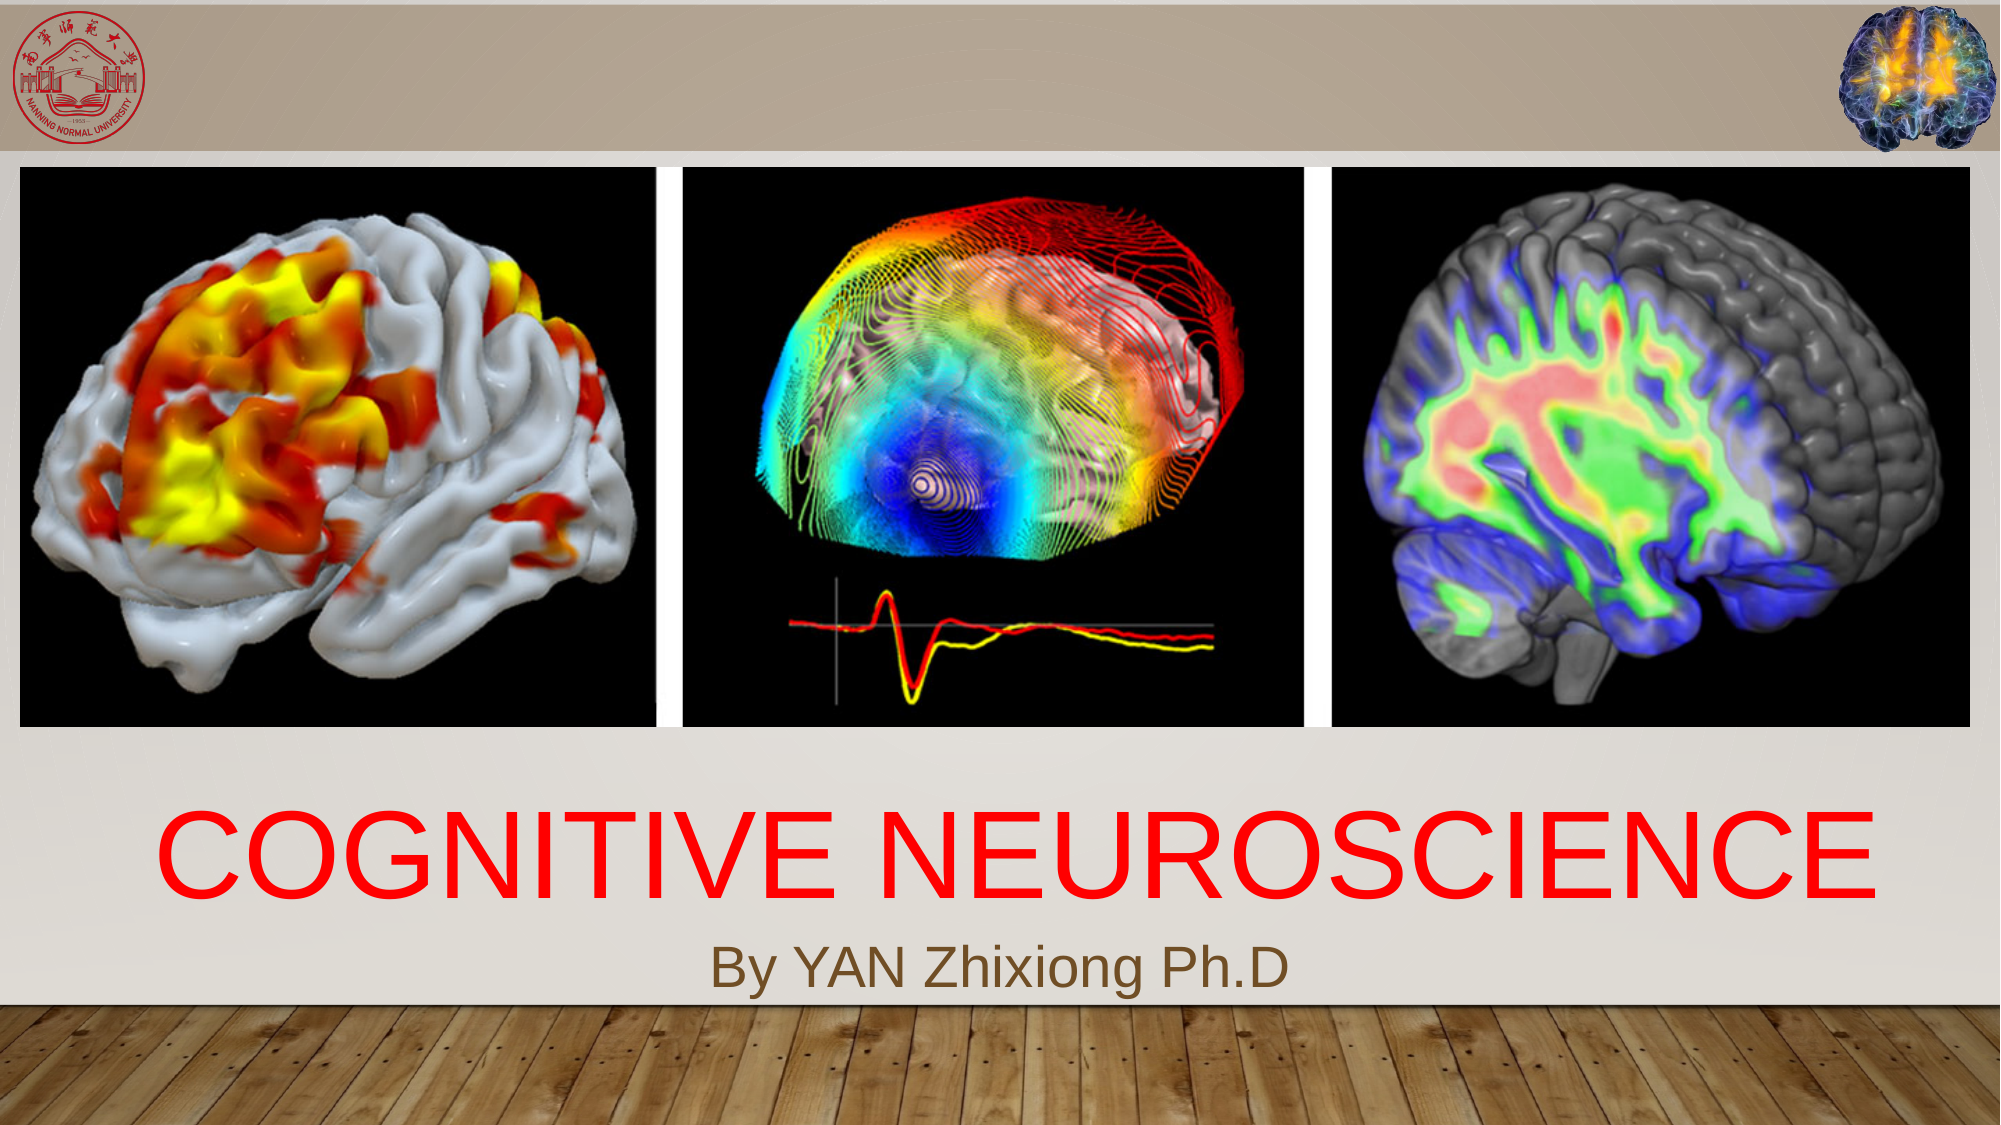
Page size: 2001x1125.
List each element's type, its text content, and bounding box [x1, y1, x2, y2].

subtitle Cognitive Neuroscience [65, 728, 1970, 889]
picture [20, 167, 1970, 727]
text_box By YAN Zhixiong Ph.D [694, 921, 1306, 1007]
picture [0, 1005, 2000, 1125]
picture [1836, 0, 2000, 156]
picture [11, 11, 147, 147]
